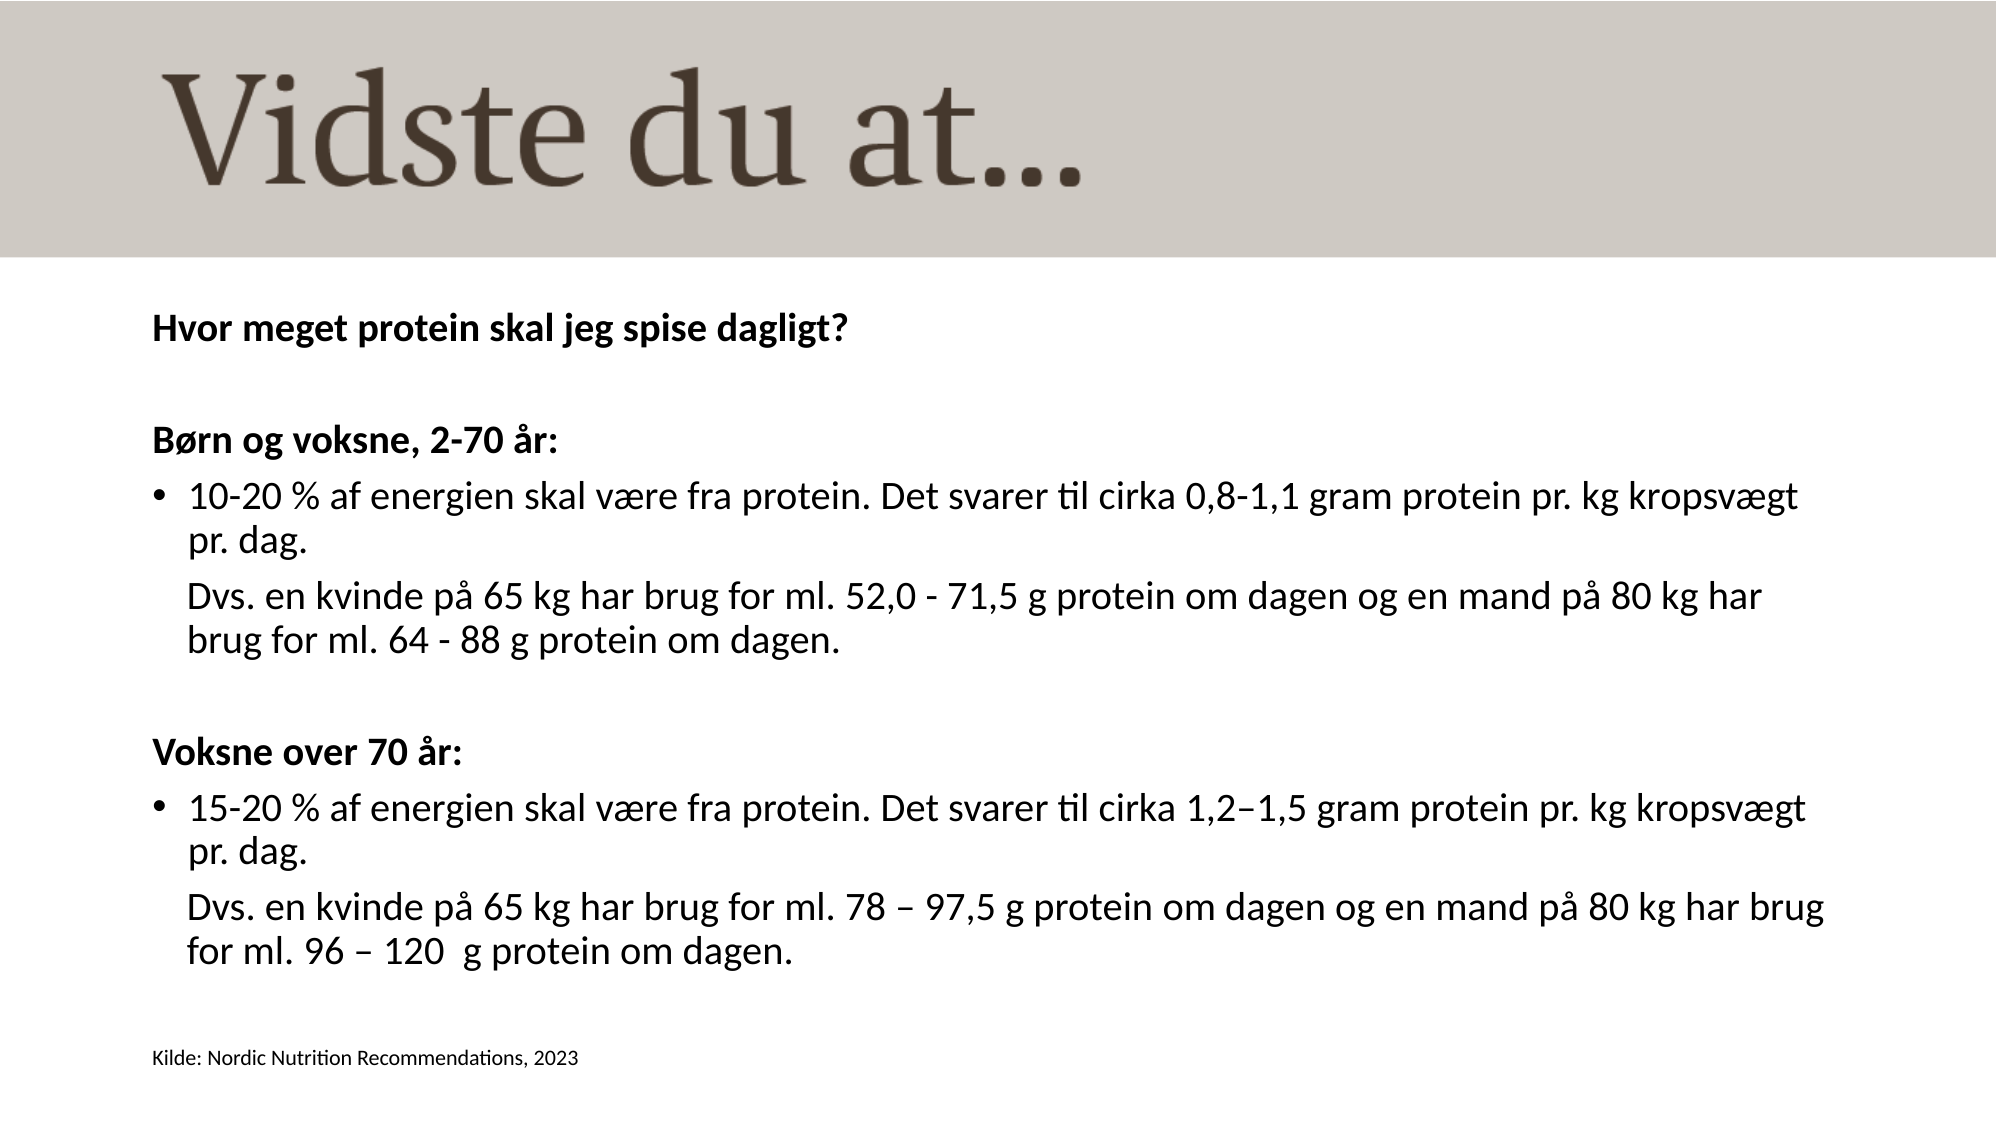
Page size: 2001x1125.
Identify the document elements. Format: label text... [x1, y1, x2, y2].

picture [0, 1, 1996, 259]
list Hvor meget protein skal jeg spise dagligt? Børn og voksne, 2-70 år: 10-20 % af energien skal være fra protein. Det svarer til cirka 0,8-1,1 gram protein pr. kg kropsvægt pr. dag. Dvs. en kvinde på 65 kg har brug for ml. 52,0 - 71,5 g protein om dagen og en mand på 80 kg har brug for ml. 64 - 88 g protein om dagen. Voksne over 70 år: 15-20 % af energien skal være fra protein. Det svarer til cirka 1,2–1,5 gram protein pr. kg kropsvægt pr. dag. Dvs. en kvinde på 65 kg har brug for ml. 78 – 97,5 g protein om dagen og en mand på 80 kg har brug for ml. 96 – 120 g protein om dagen. Kilde: Nordic Nutrition Recommendations, 2023 [137, 299, 1863, 1080]
